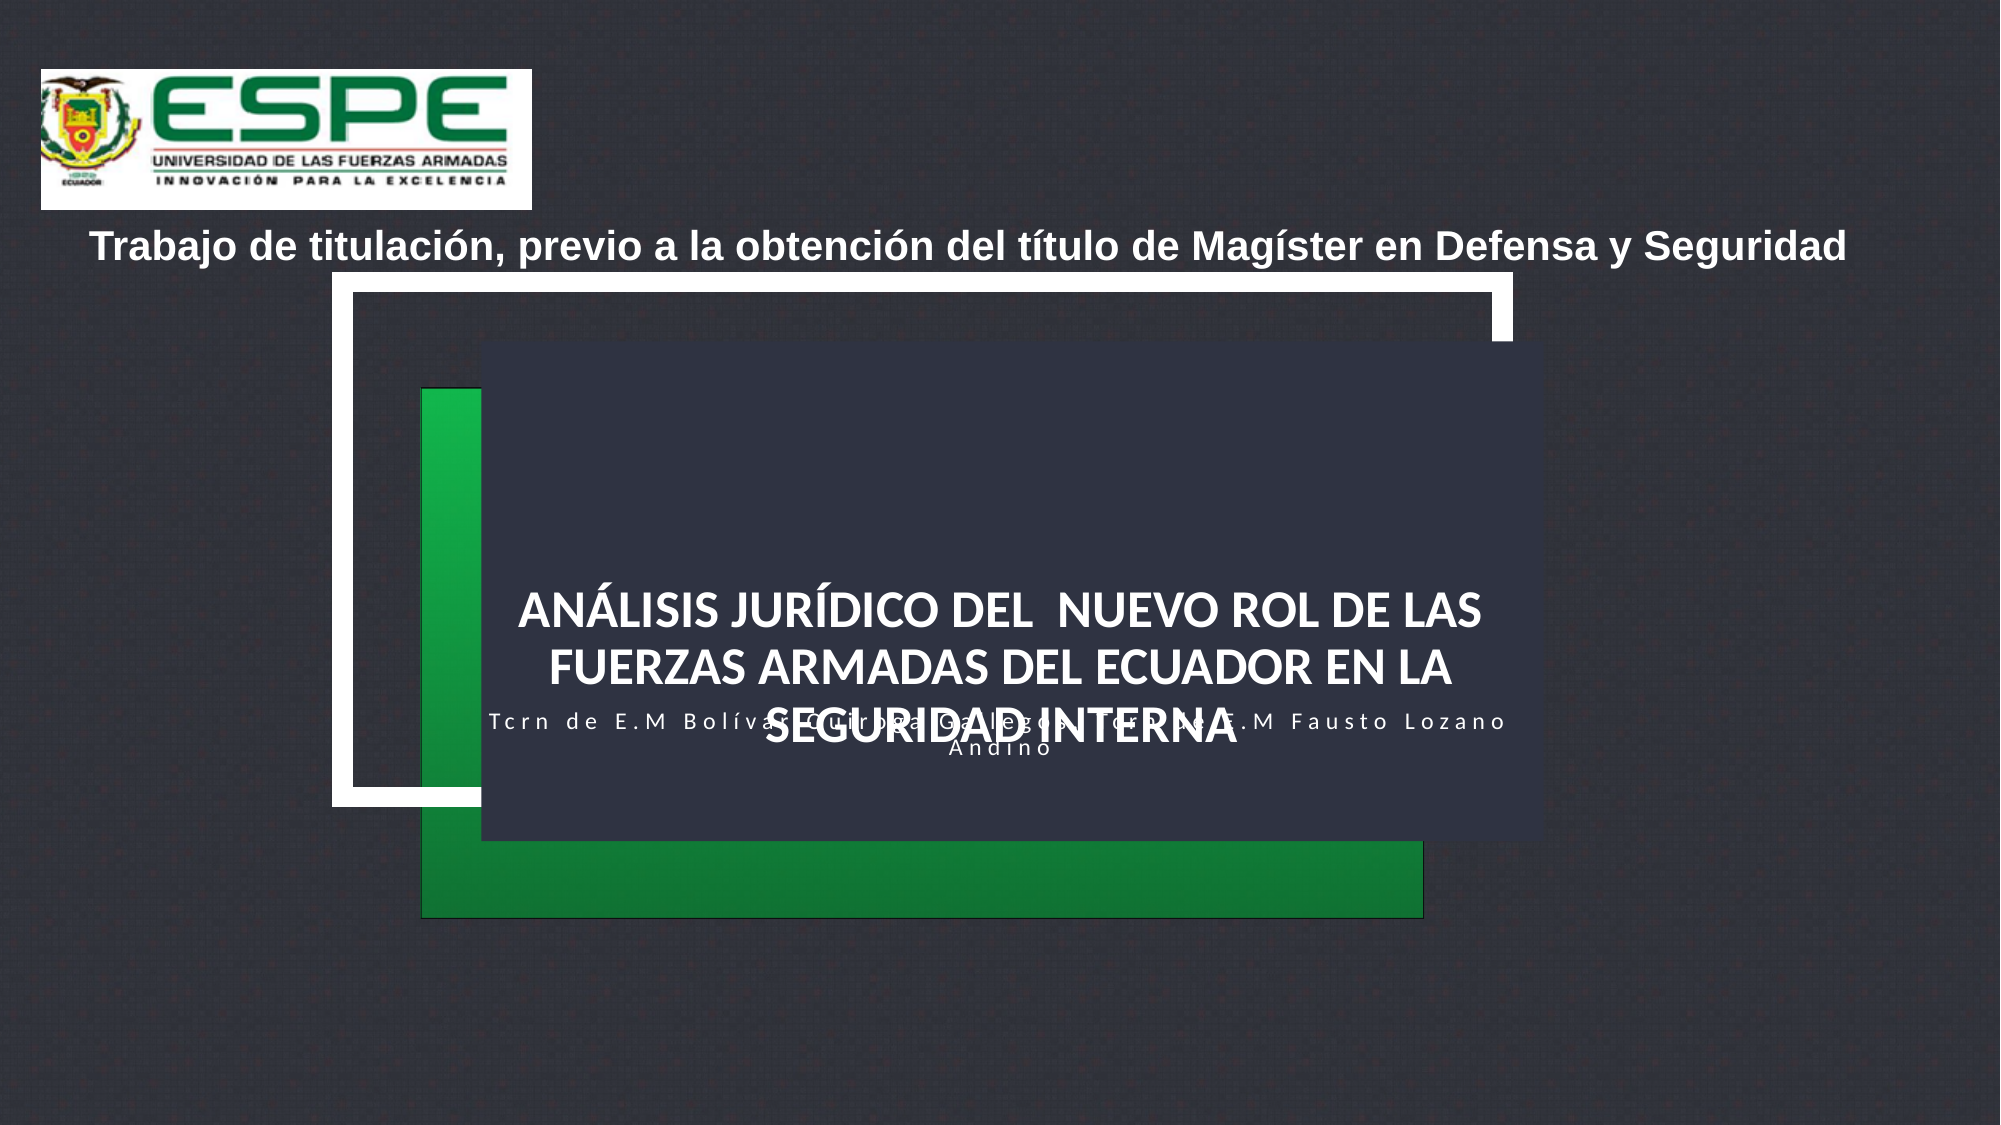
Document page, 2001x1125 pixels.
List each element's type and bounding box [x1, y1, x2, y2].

text_box [342, 281, 1544, 919]
picture [0, 0, 2000, 1125]
